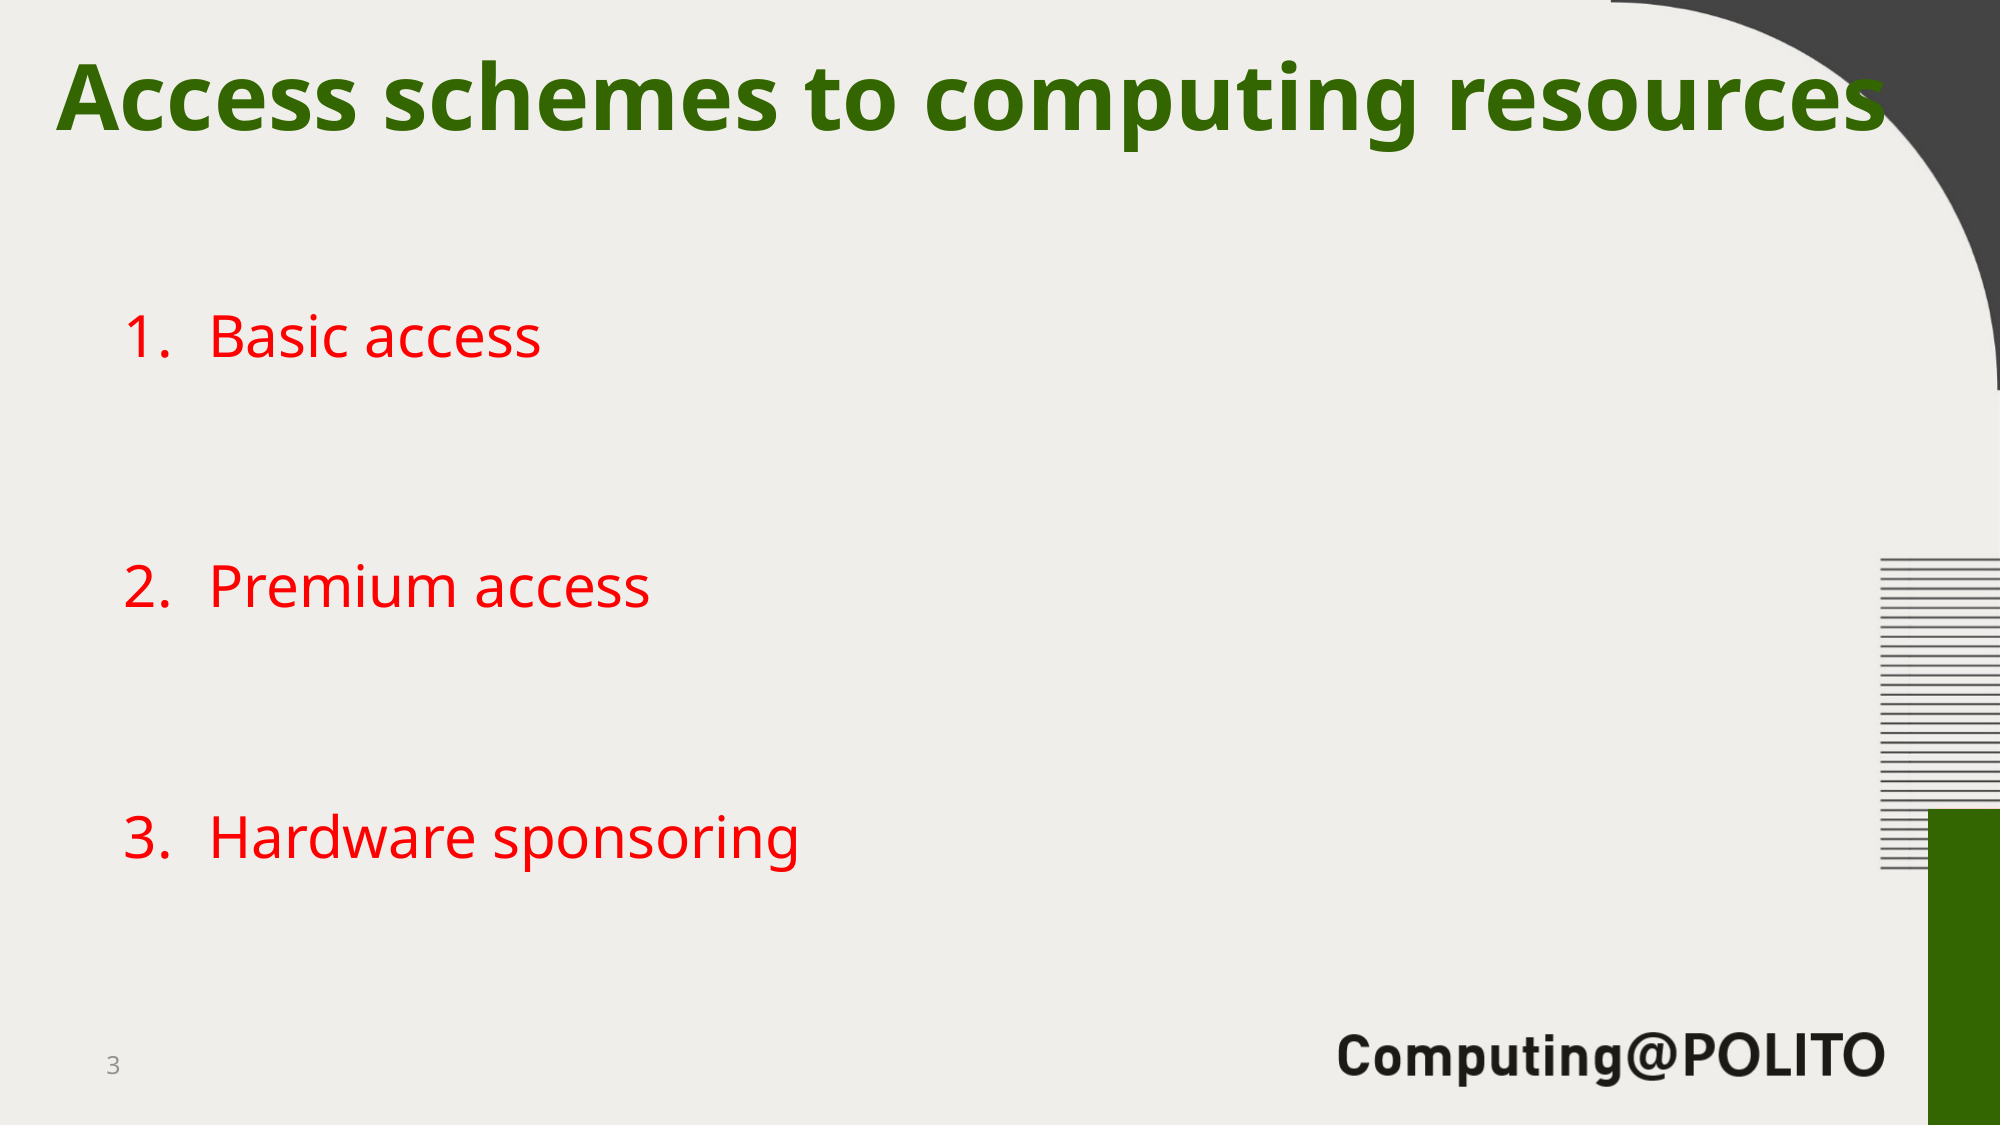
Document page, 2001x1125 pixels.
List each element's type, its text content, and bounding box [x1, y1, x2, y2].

slide_number 3 [41, 1036, 136, 1097]
title Access schemes to computing resources [41, 44, 1913, 260]
list Basic access Premium access Hardware sponsoring [109, 299, 1818, 603]
picture [1300, 0, 2000, 1125]
